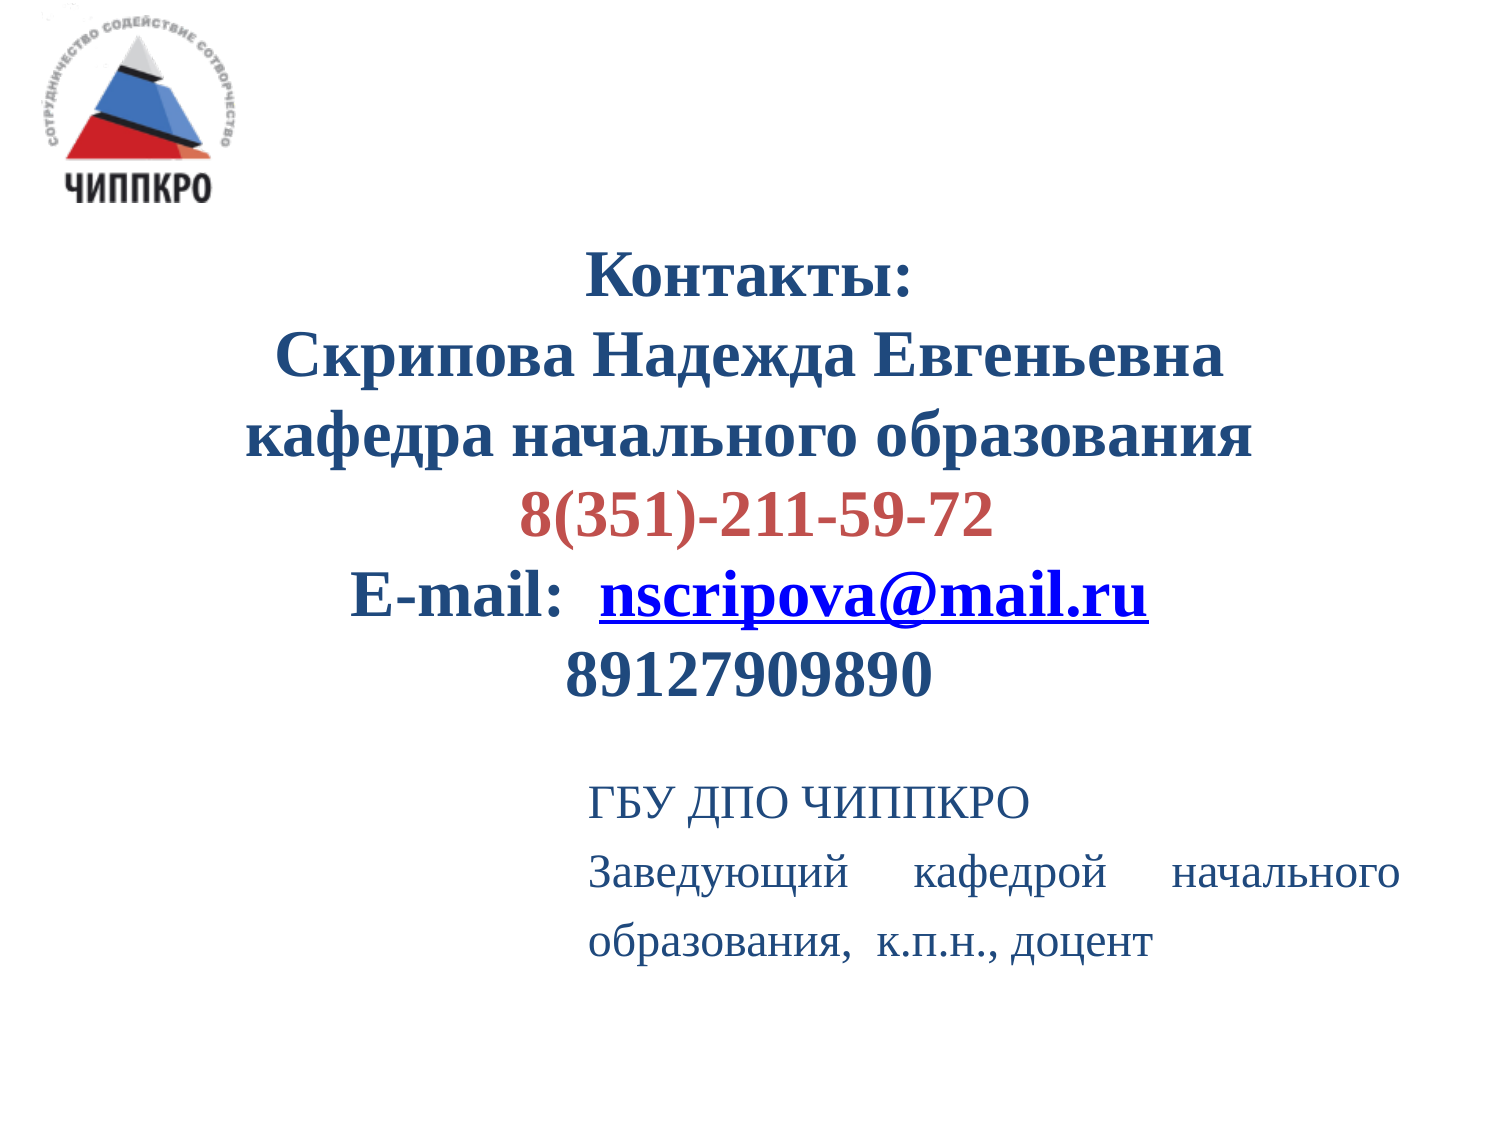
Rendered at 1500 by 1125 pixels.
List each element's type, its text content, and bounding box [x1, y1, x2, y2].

title Контакты: Скрипова Надежда Евгеньевна кафедра начального образования 8(351)-211-59-72 E-mail: nscripova@mail.ru 89127909890 [112, 349, 1388, 591]
subtitle ГБУ ДПО ЧИППКРО Заведующий кафедрой начального образования, к.п.н., доцент [572, 751, 1417, 976]
picture [41, 3, 236, 203]
